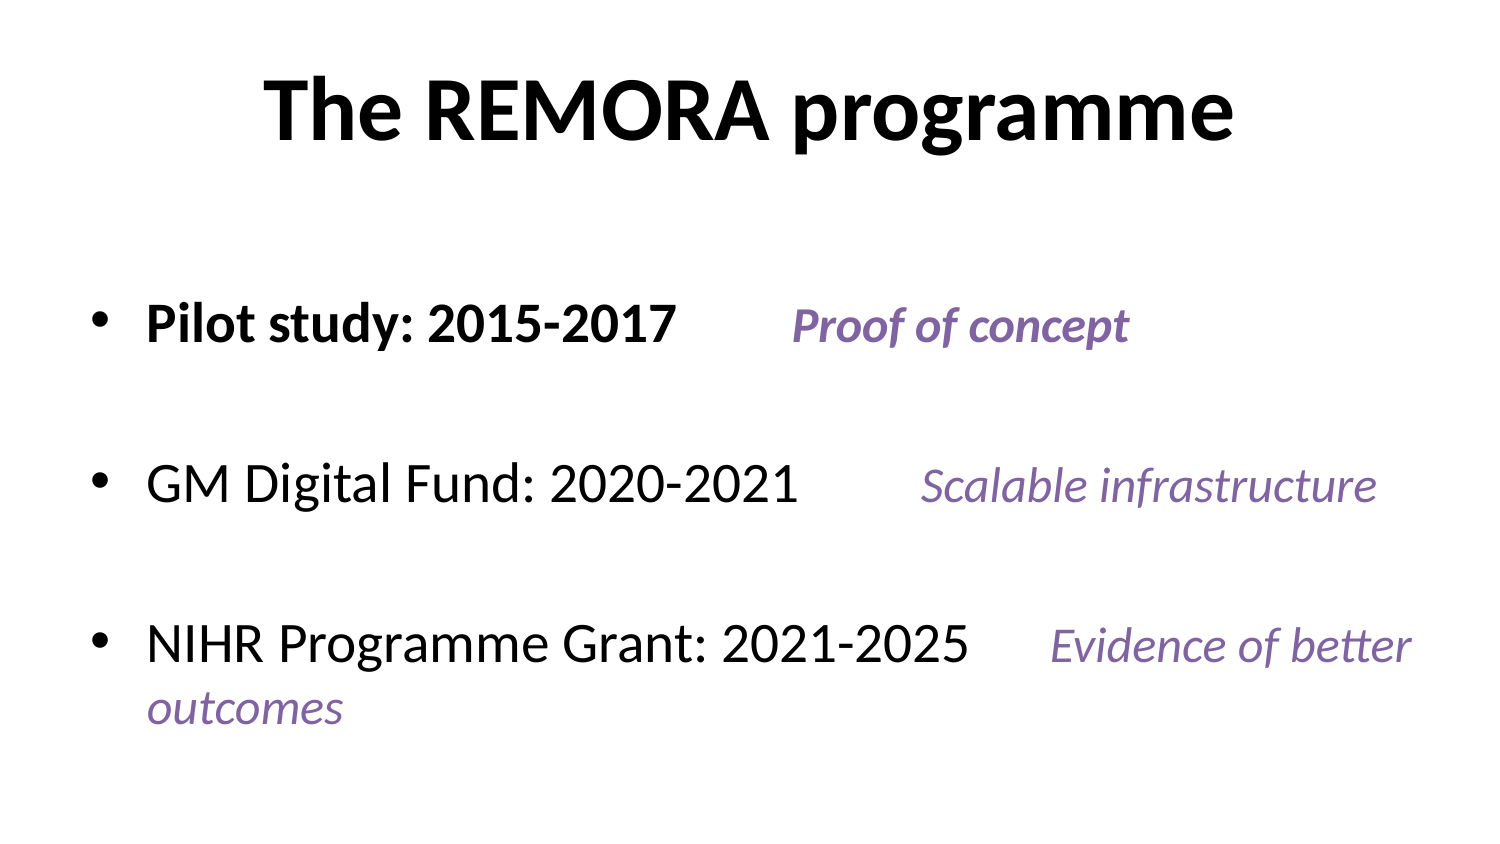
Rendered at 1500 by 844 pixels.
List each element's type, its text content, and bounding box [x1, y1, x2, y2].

list Pilot study: 2015-2017 Proof of concept GM Digital Fund: 2020-2021 Scalable infrastructure NIHR Programme Grant: 2021-2025 Evidence of better outcomes [75, 196, 1500, 754]
title The REMORA programme [75, 33, 1425, 175]
